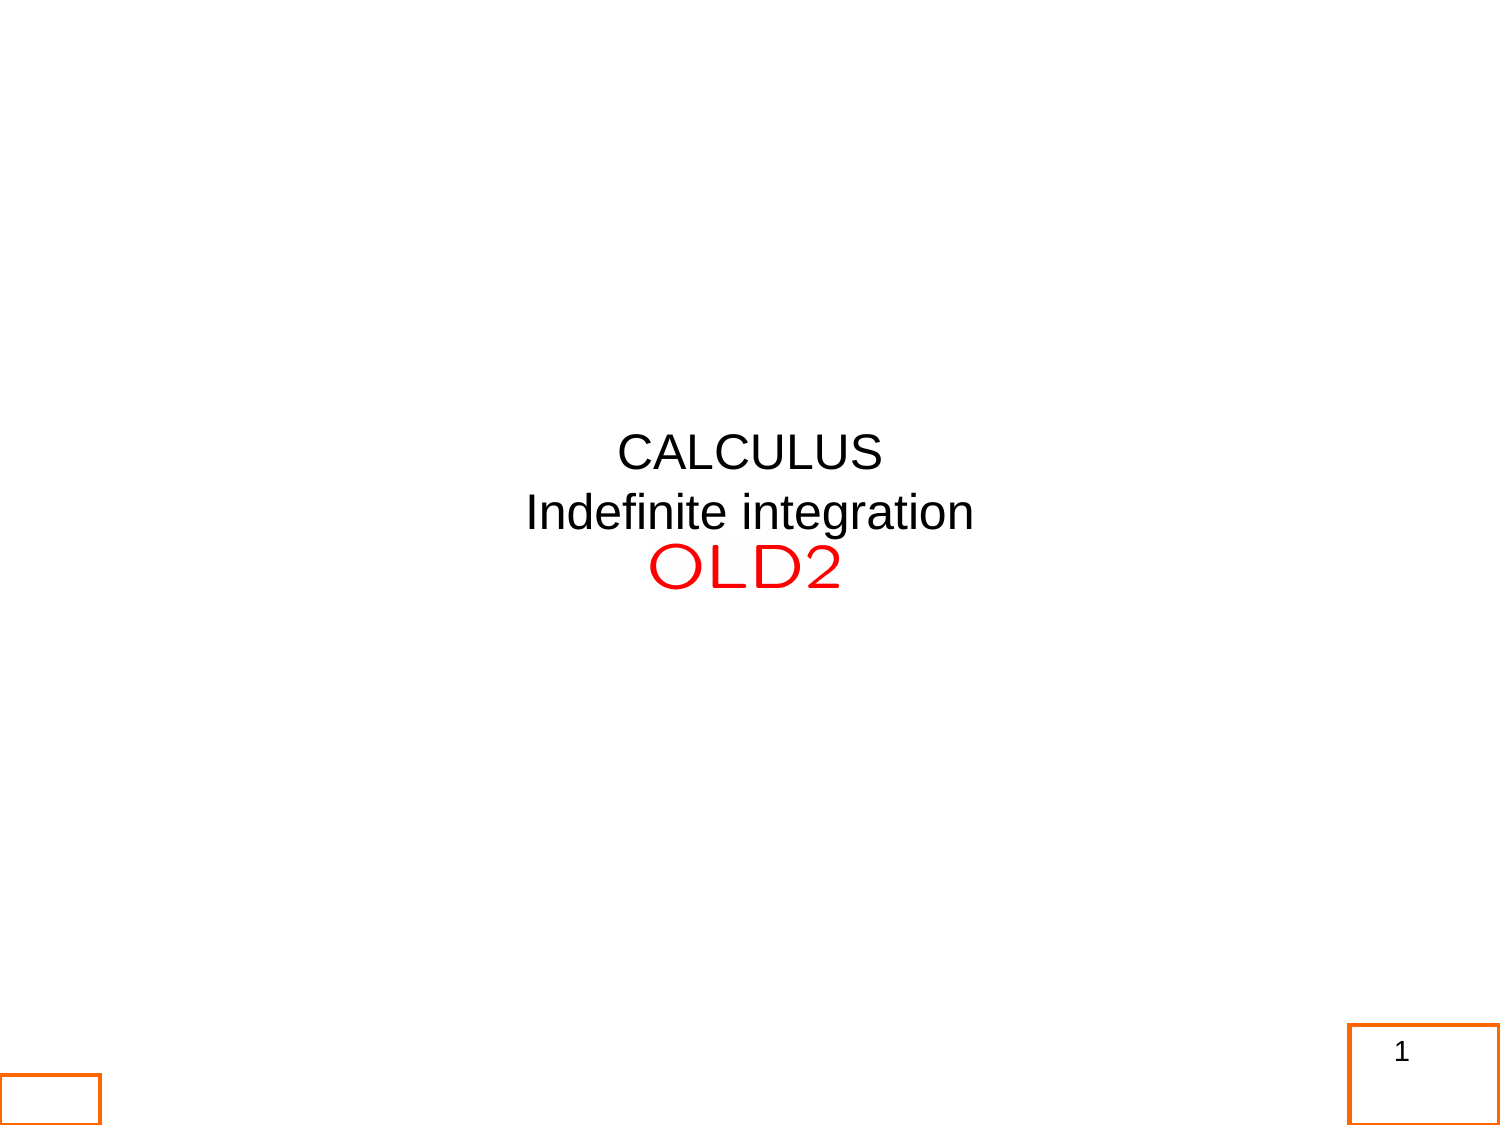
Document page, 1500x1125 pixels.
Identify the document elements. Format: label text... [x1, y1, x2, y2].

text_box [0, 1074, 100, 1125]
picture [648, 541, 841, 592]
text_box [1349, 1025, 1500, 1125]
slide_number 1 [1074, 1024, 1425, 1103]
text_box CALCULUS Indefinite integration [174, 412, 1325, 548]
